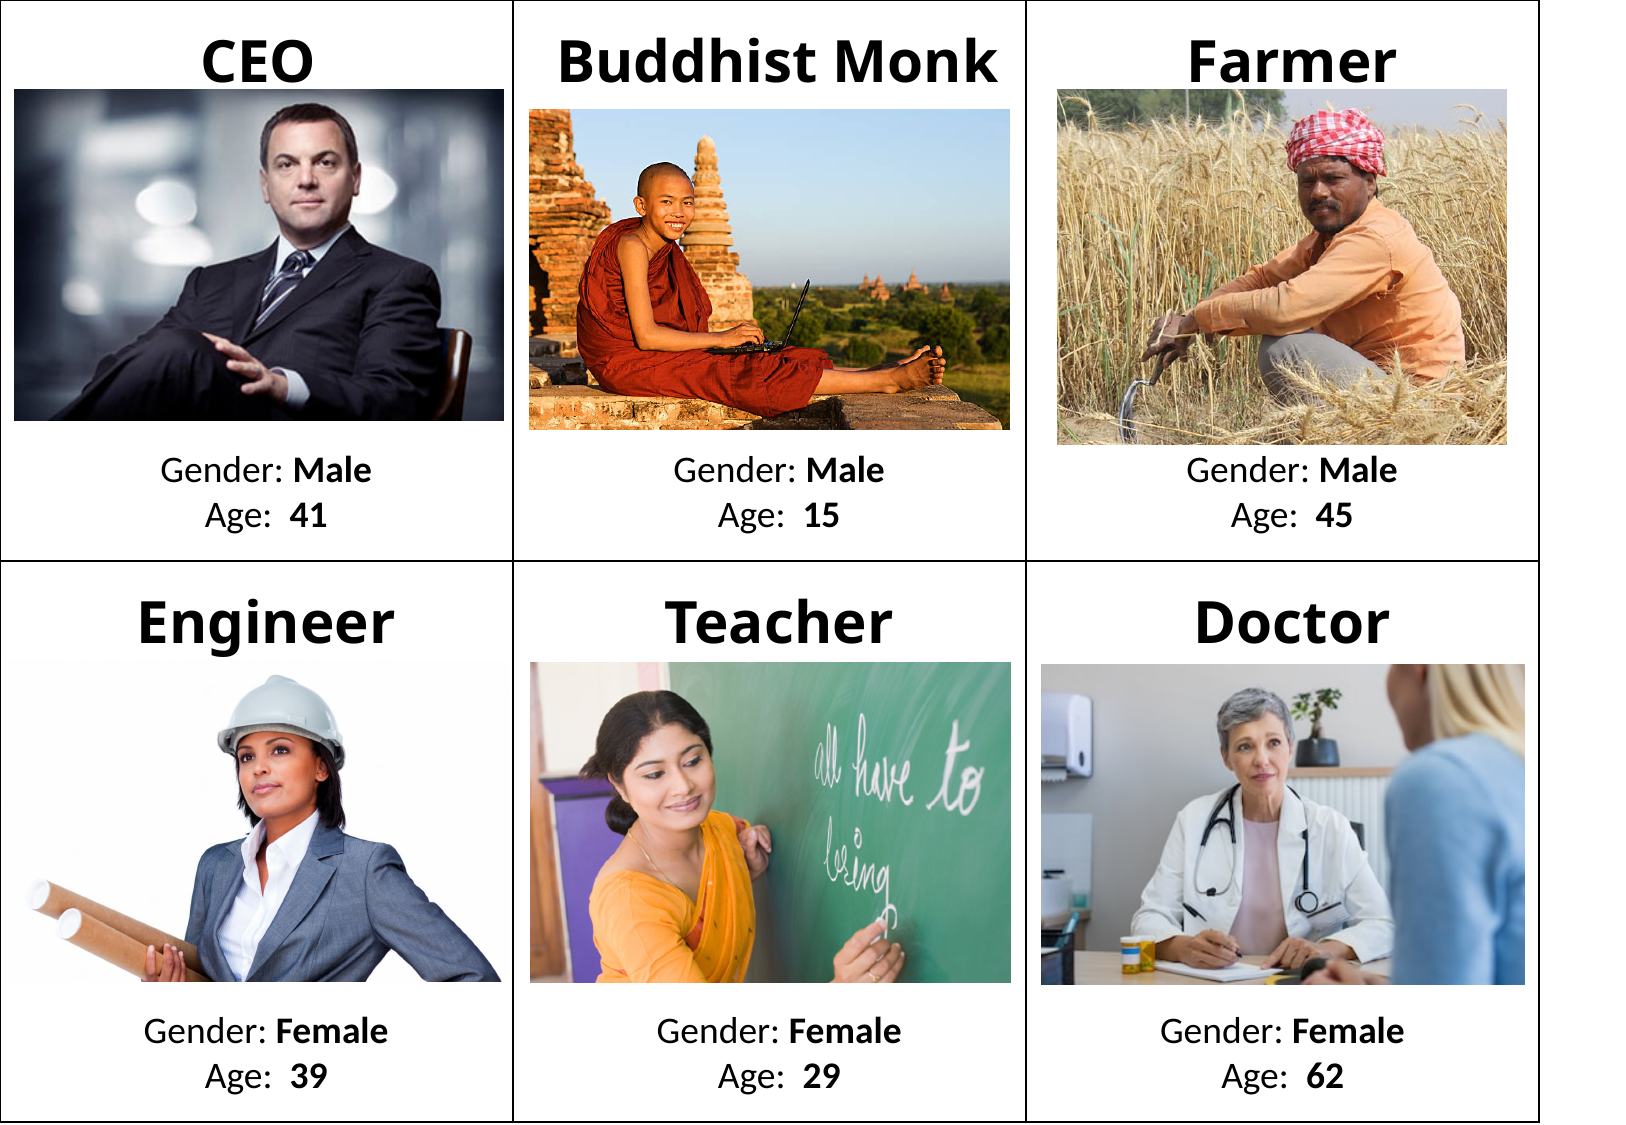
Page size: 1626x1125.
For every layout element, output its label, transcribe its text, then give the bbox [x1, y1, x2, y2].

text_box Doctor [1179, 577, 1406, 663]
text_box Gender: Male Age: 45 [1154, 445, 1430, 543]
picture [1057, 89, 1507, 445]
text_box Engineer [121, 577, 411, 660]
text_box Gender: Male Age: 15 [641, 437, 917, 543]
text_box [0, 560, 512, 1123]
text_box Buddhist Monk [541, 16, 1013, 102]
text_box [0, 0, 512, 560]
picture [1041, 664, 1525, 985]
picture [529, 662, 1011, 983]
text_box [512, 0, 1025, 560]
text_box [512, 560, 1025, 1123]
text_box [1025, 560, 1540, 1123]
text_box [1025, 0, 1540, 560]
text_box Farmer [1171, 16, 1413, 89]
text_box CEO [185, 16, 347, 89]
picture [14, 89, 504, 421]
picture [529, 109, 1010, 430]
picture [4, 660, 509, 982]
text_box Gender: Female Age: 62 [1138, 998, 1427, 1104]
text_box Gender: Female Age: 39 [122, 998, 411, 1104]
text_box Teacher [650, 577, 909, 662]
text_box Gender: Female Age: 29 [635, 998, 924, 1104]
text_box Gender: Male Age: 41 [128, 437, 404, 543]
